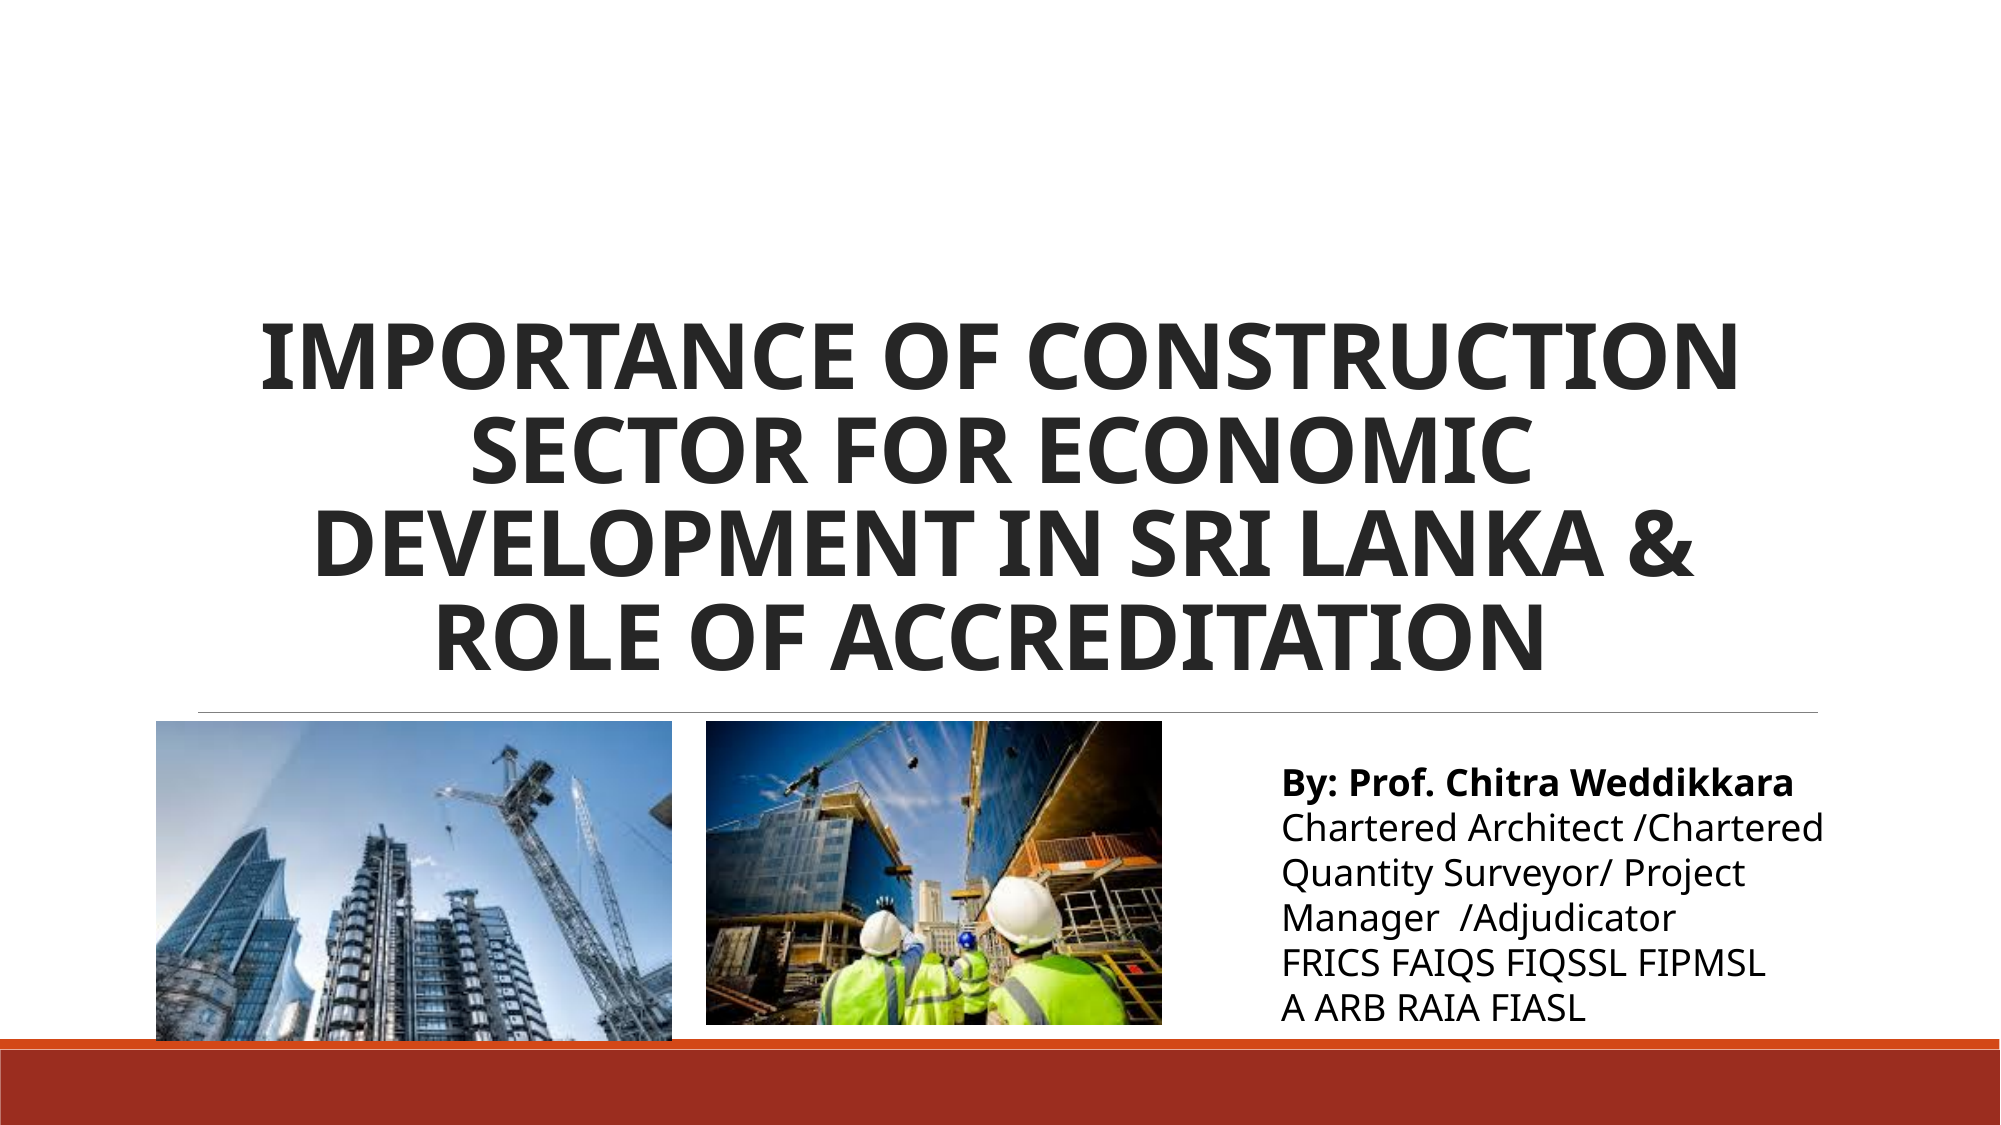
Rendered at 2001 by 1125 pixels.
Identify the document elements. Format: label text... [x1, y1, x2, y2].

picture [155, 720, 672, 1042]
text_box By: Prof. Chitra Weddikkara Chartered Architect /Chartered Quantity Surveyor/ Project Manager /Adjudicator FRICS FAIQS FIQSSL FIPMSL A ARB RAIA FIASL [1266, 752, 1891, 1037]
title IMPORTANCE OF CONSTRUCTION SECTOR FOR ECONOMIC DEVELOPMENT IN SRI LANKA & ROLE OF ACCREDITATION [232, 180, 1772, 697]
picture [705, 720, 1162, 1025]
